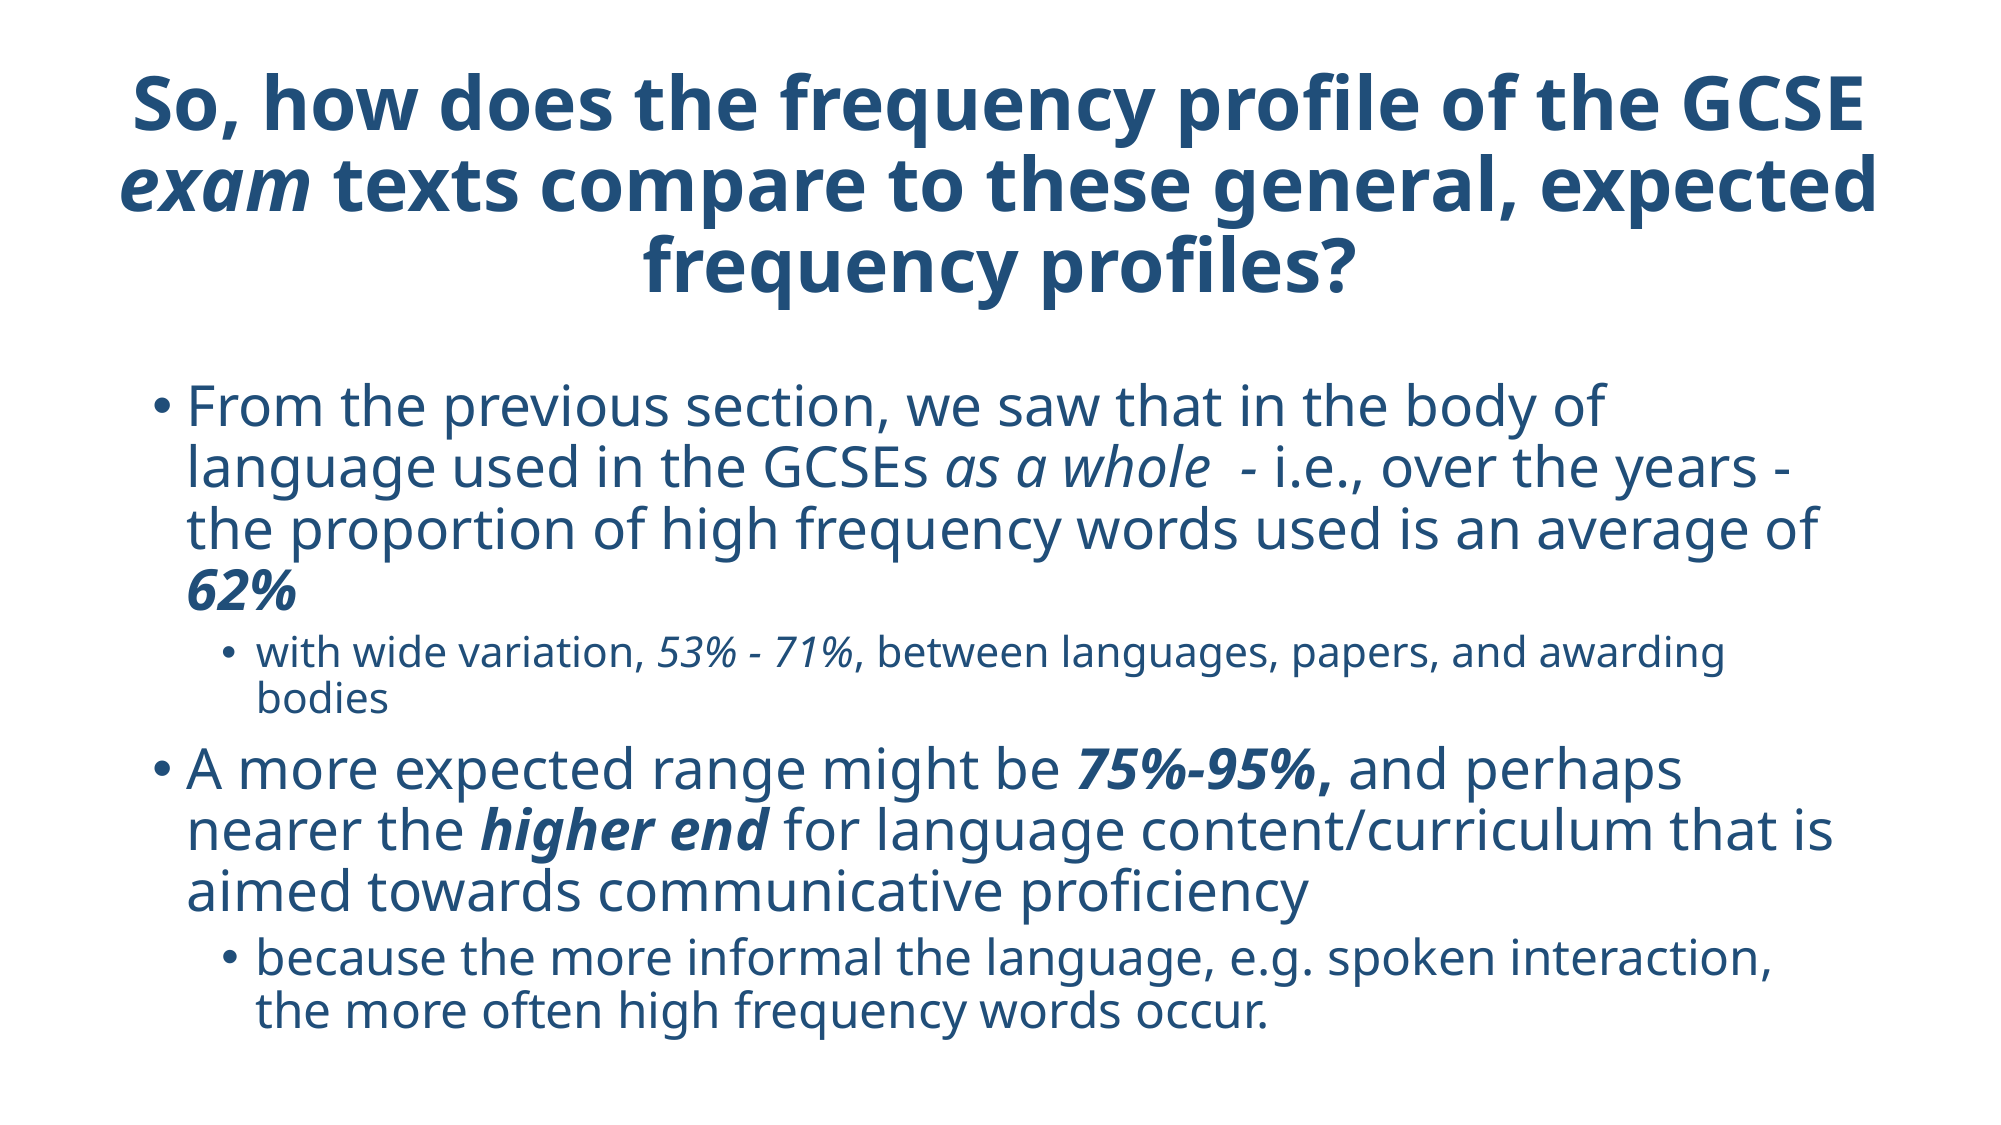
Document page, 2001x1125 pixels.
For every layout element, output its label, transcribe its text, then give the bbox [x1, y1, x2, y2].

list From the previous section, we saw that in the body of language used in the GCSEs as a whole - i.e., over the years - the proportion of high frequency words used is an average of 62% with wide variation, 53% - 71%, between languages, papers, and awarding bodies A more expected range might be 75%-95%, and perhaps nearer the higher end for language content/curriculum that is aimed towards communicative proficiency because the more informal the language, e.g. spoken interaction, the more often high frequency words occur. [137, 370, 1863, 1050]
title So, how does the frequency profile of the GCSE exam texts compare to these general, expected frequency profiles? [94, 39, 1906, 335]
